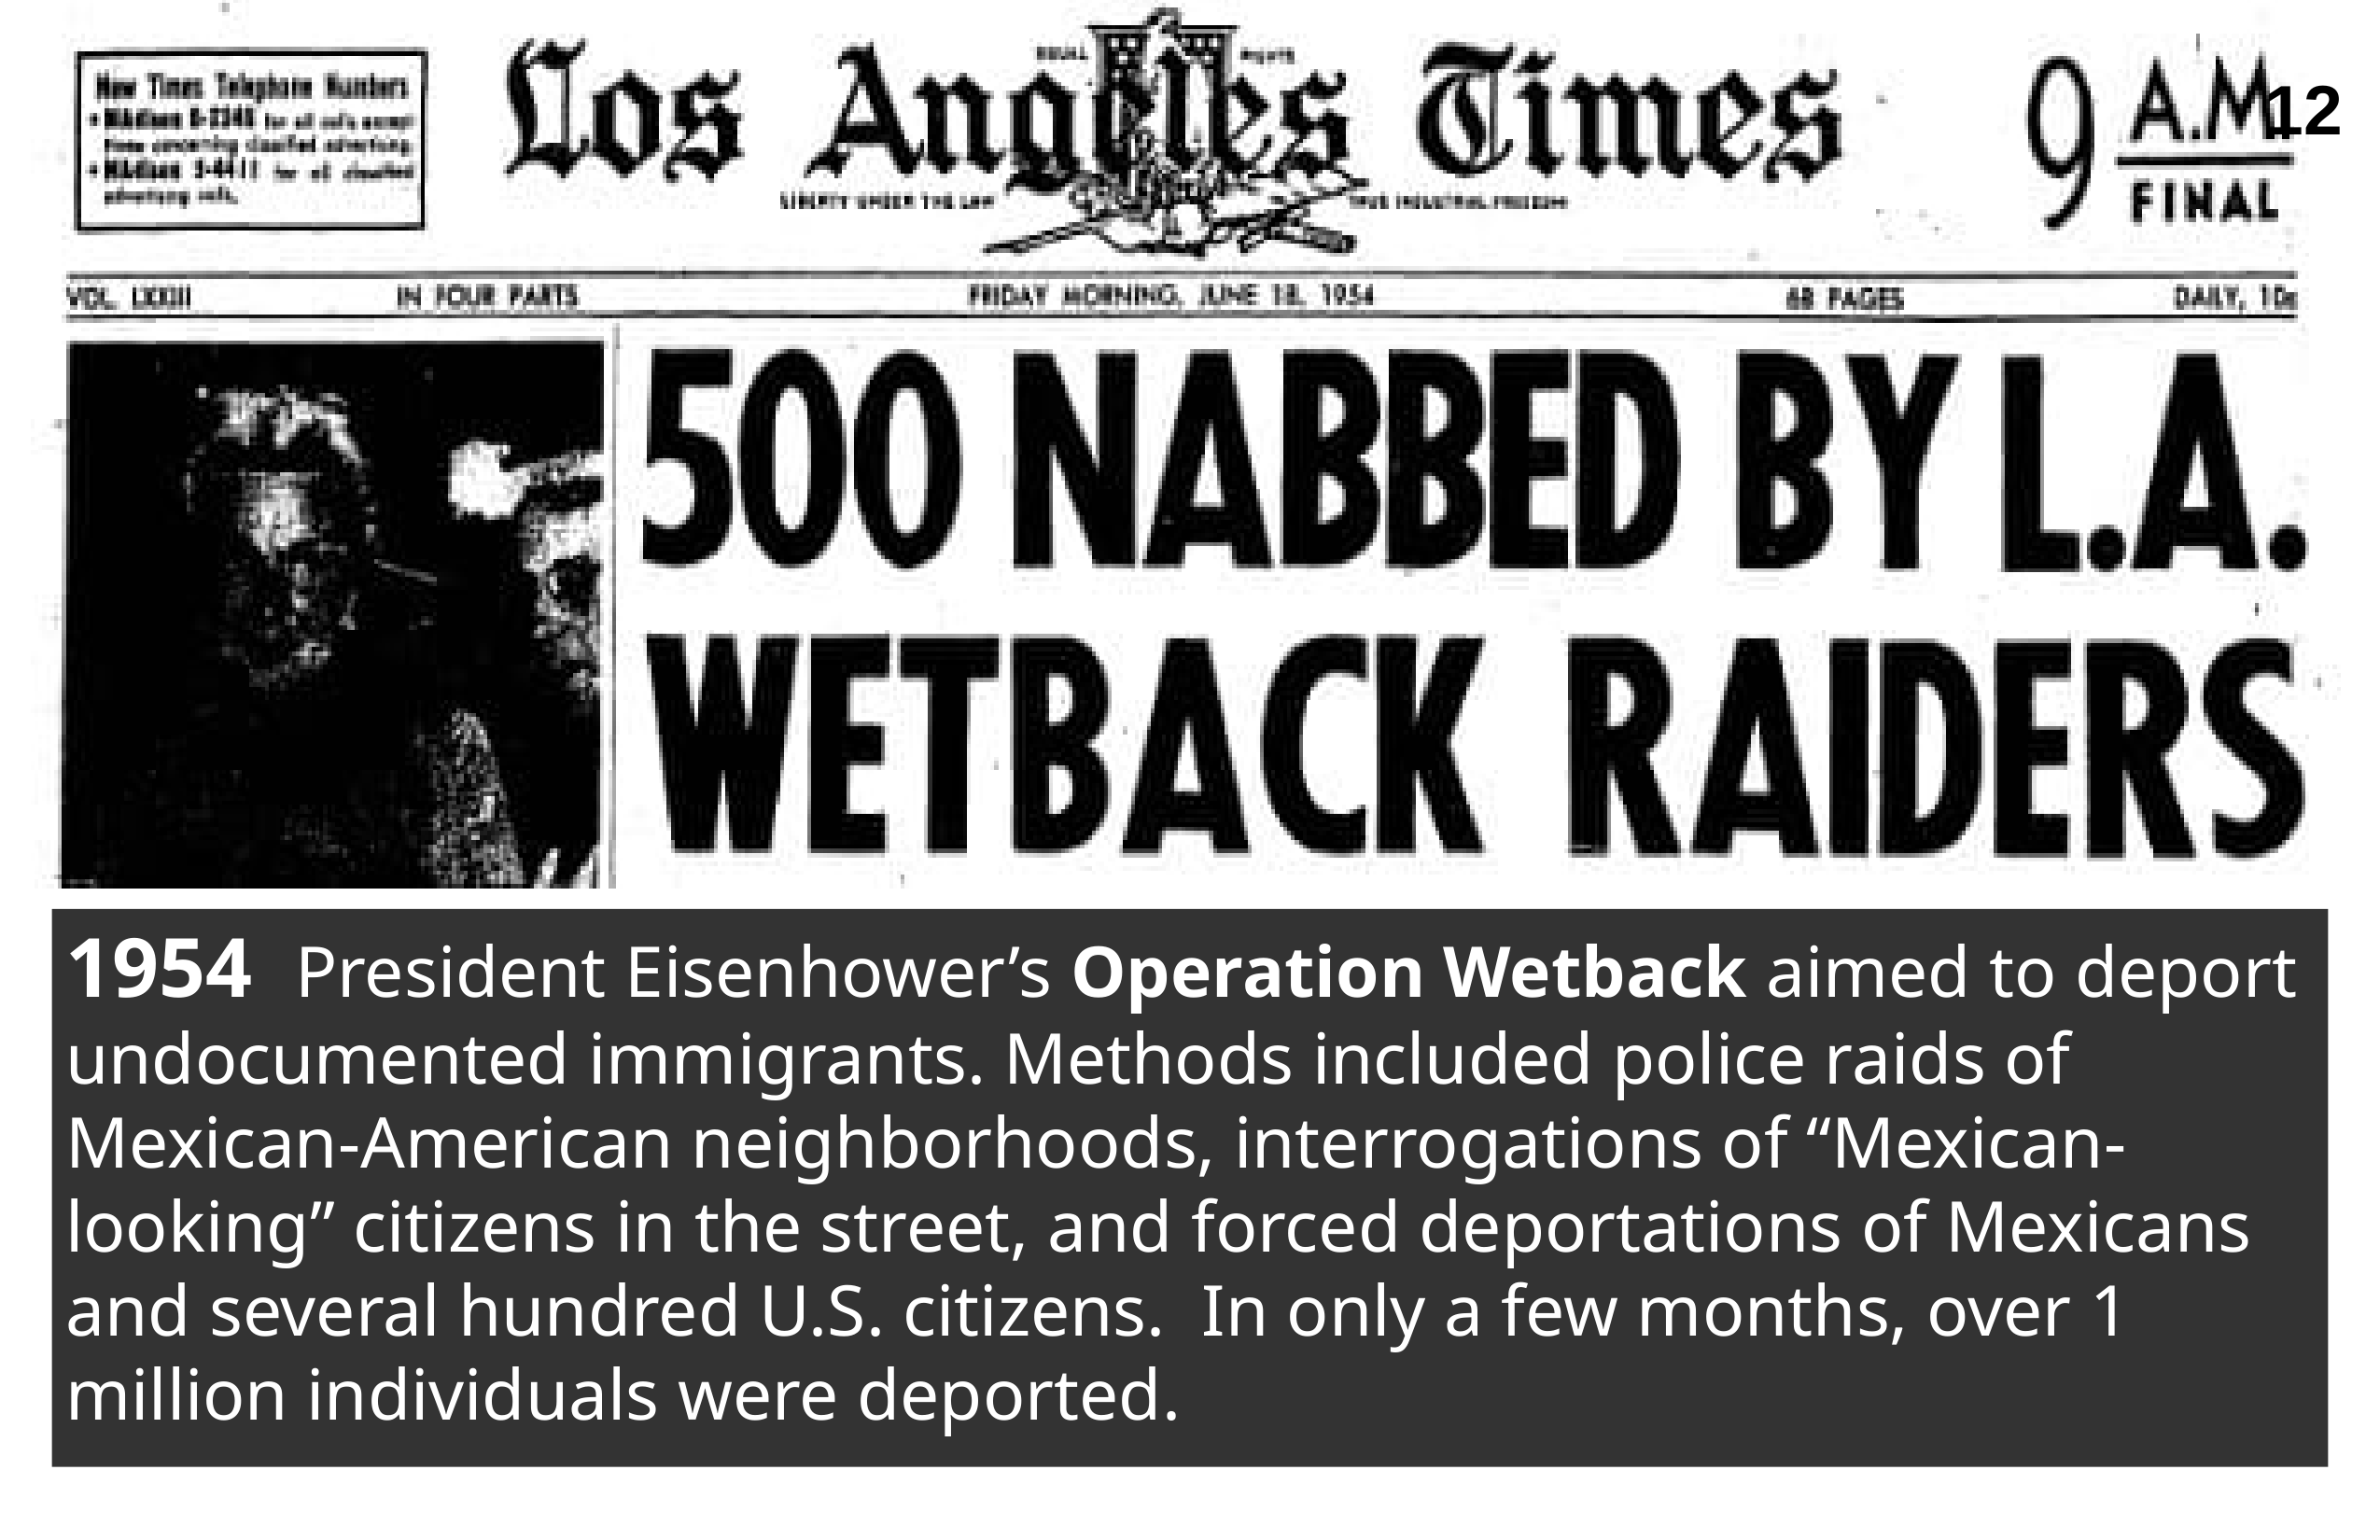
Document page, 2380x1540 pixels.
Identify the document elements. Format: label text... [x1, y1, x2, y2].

text_box 1954 President Eisenhower’s Operation Wetback aimed to deport undocumented immigrants. Methods included police raids of Mexican-American neighborhoods, interrogations of “Mexican-looking” citizens in the street, and forced deportations of Mexicans and several hundred U.S. citizens. In only a few months, over 1 million individuals were deported. [51, 908, 2329, 1467]
picture [0, 0, 2380, 889]
